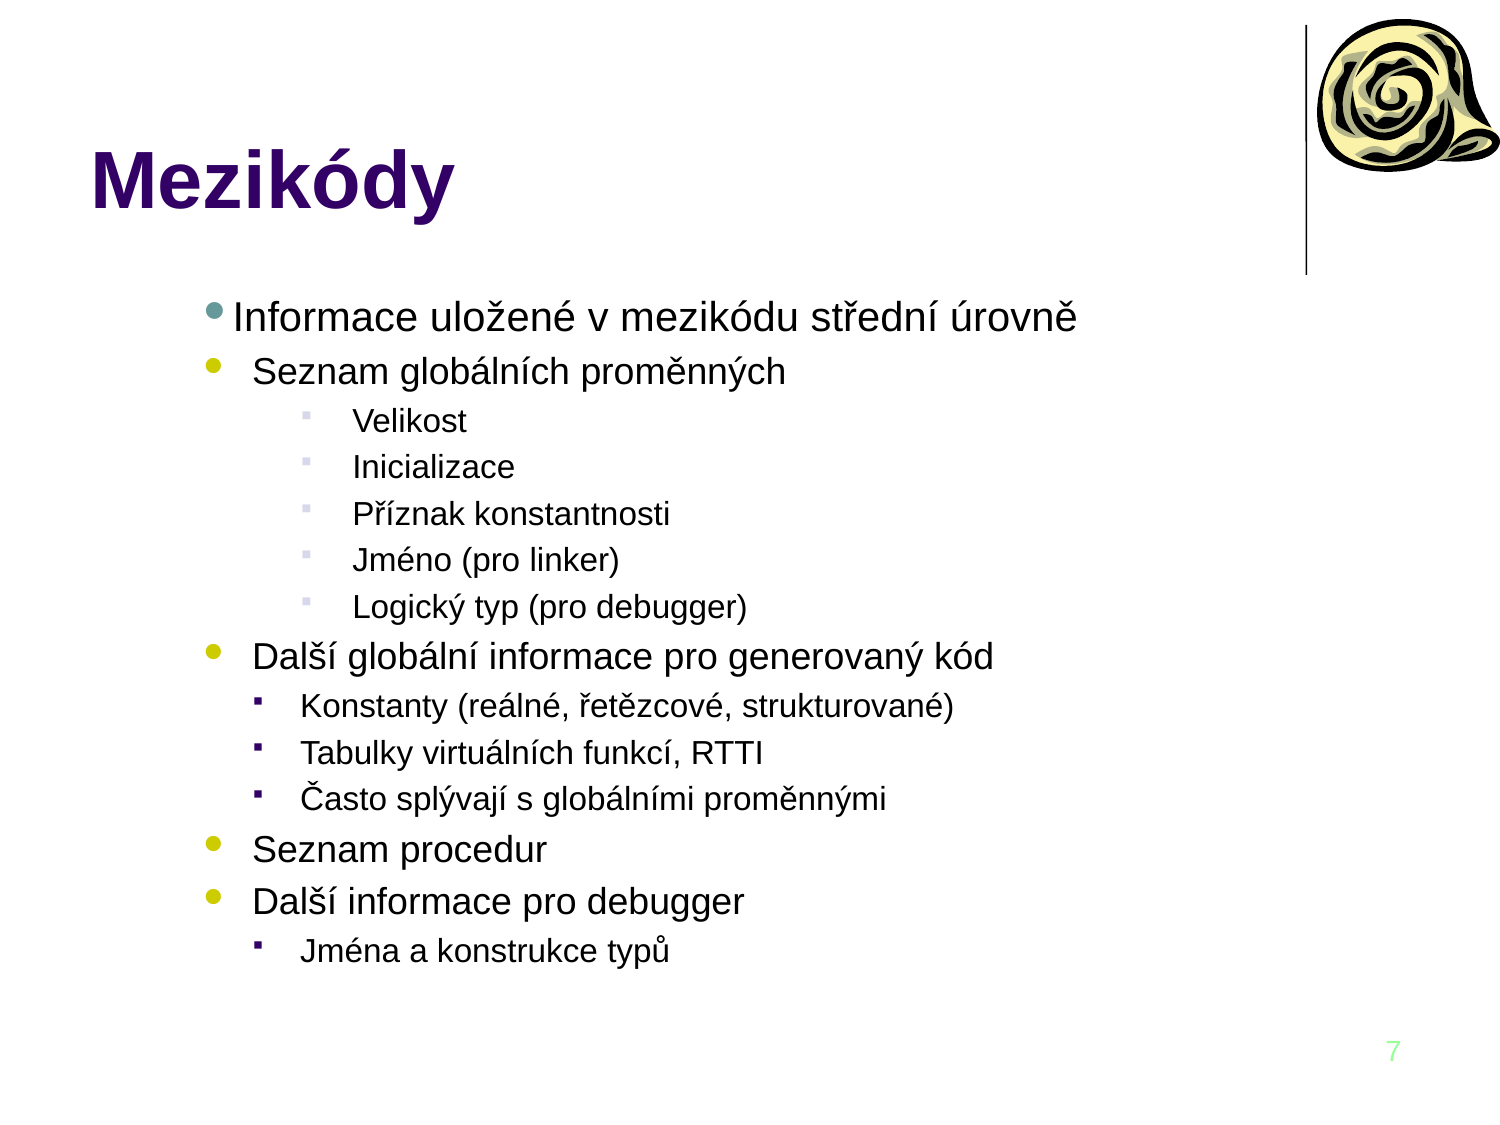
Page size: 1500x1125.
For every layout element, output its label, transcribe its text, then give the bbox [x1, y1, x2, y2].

title Mezikódy [74, 19, 1313, 233]
slide_number 7 [1074, 1024, 1426, 1101]
list Informace uložené v mezikódu střední úrovně Seznam globálních proměnných Velikost Inicializace Příznak konstantnosti Jméno (pro linker) Logický typ (pro debugger) Další globální informace pro generovaný kód Konstanty (reálné, řetězcové, strukturované) Tabulky virtuálních funkcí, RTTI Často splývají s globálními proměnnými Seznam procedur Další informace pro debugger Jména a konstrukce typů [74, 281, 1426, 1006]
